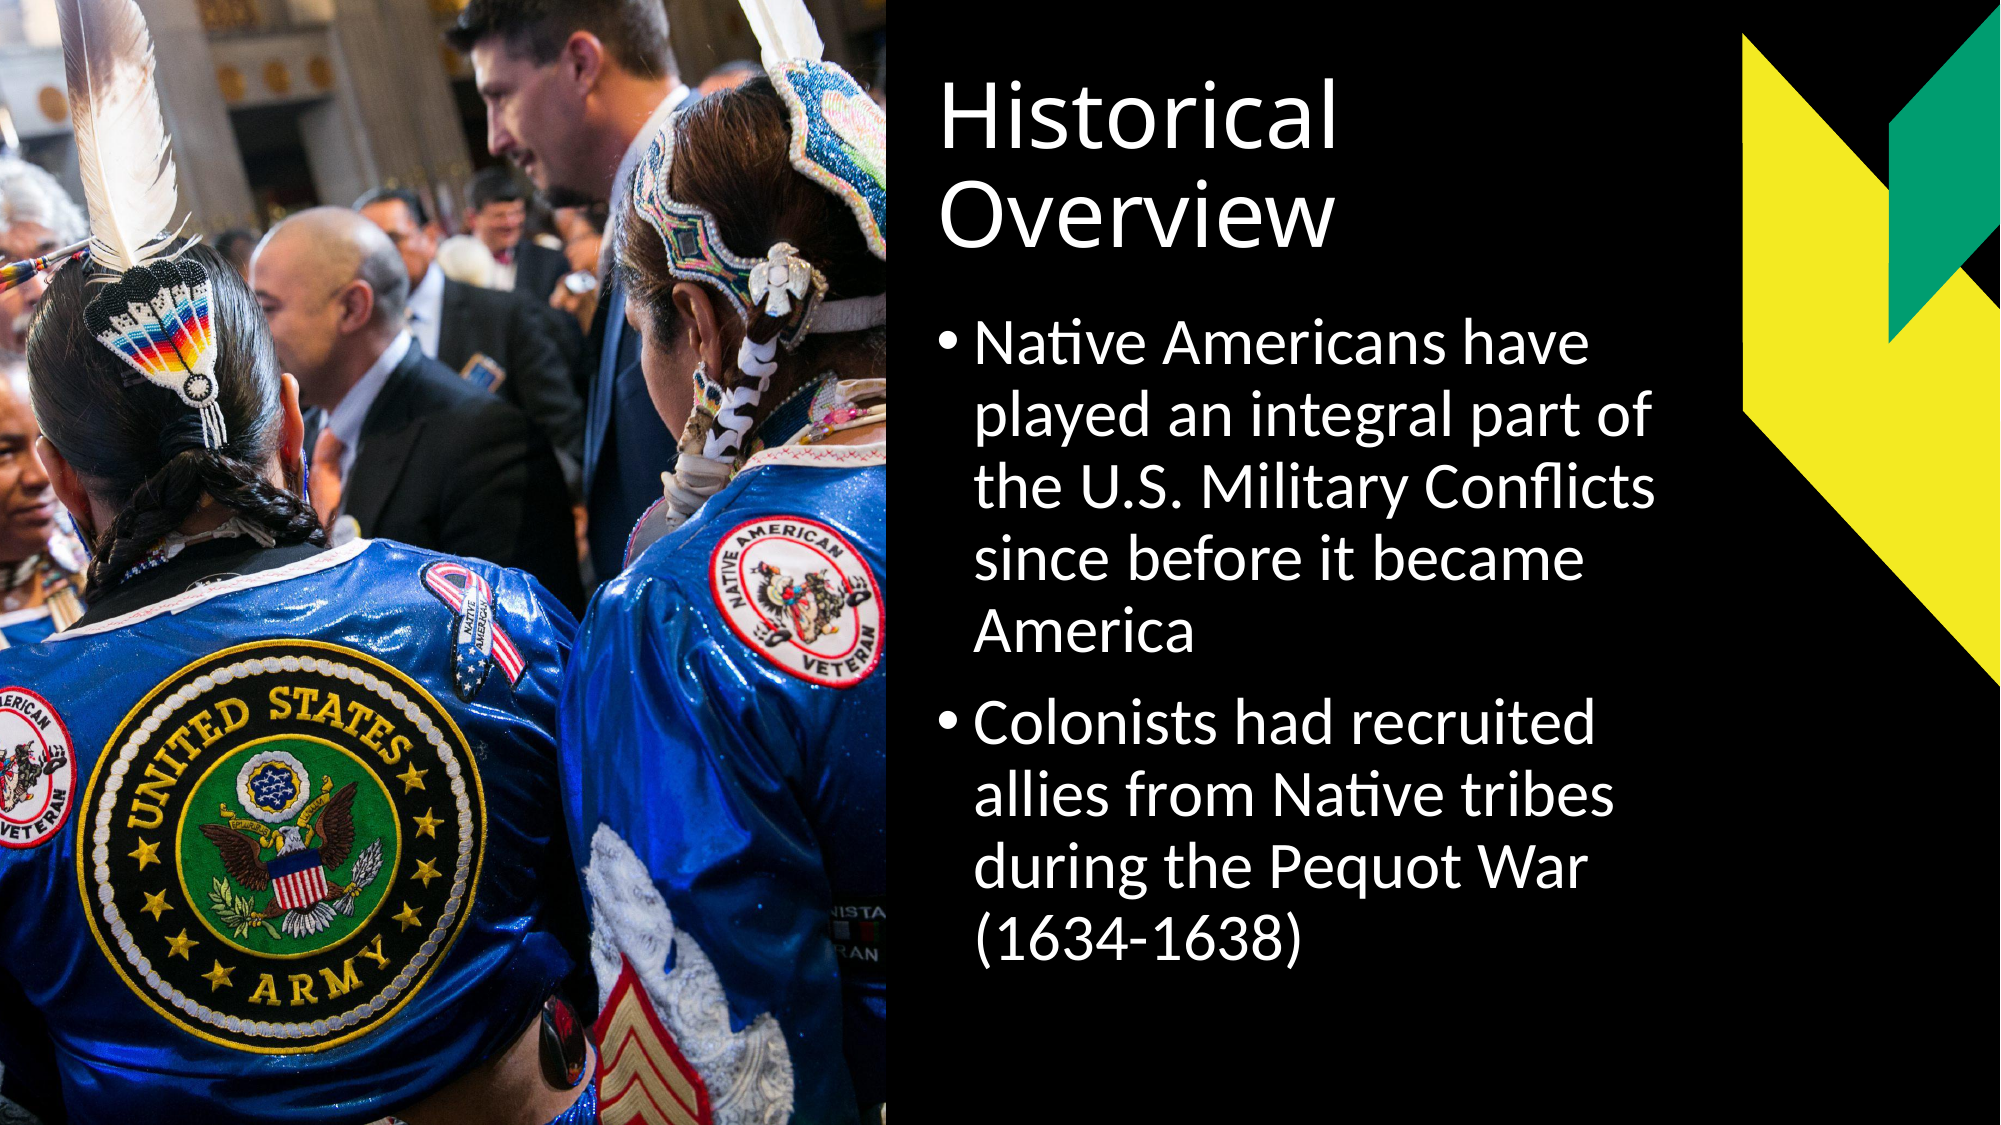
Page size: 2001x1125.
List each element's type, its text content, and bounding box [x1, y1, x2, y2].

title Historical Overview [921, 59, 1715, 278]
list Native Americans have played an integral part of the U.S. Military Conflicts since before it became America Colonists had recruited allies from Native tribes during the Pequot War (1634-1638) [921, 299, 1715, 1081]
picture [0, 0, 886, 1125]
